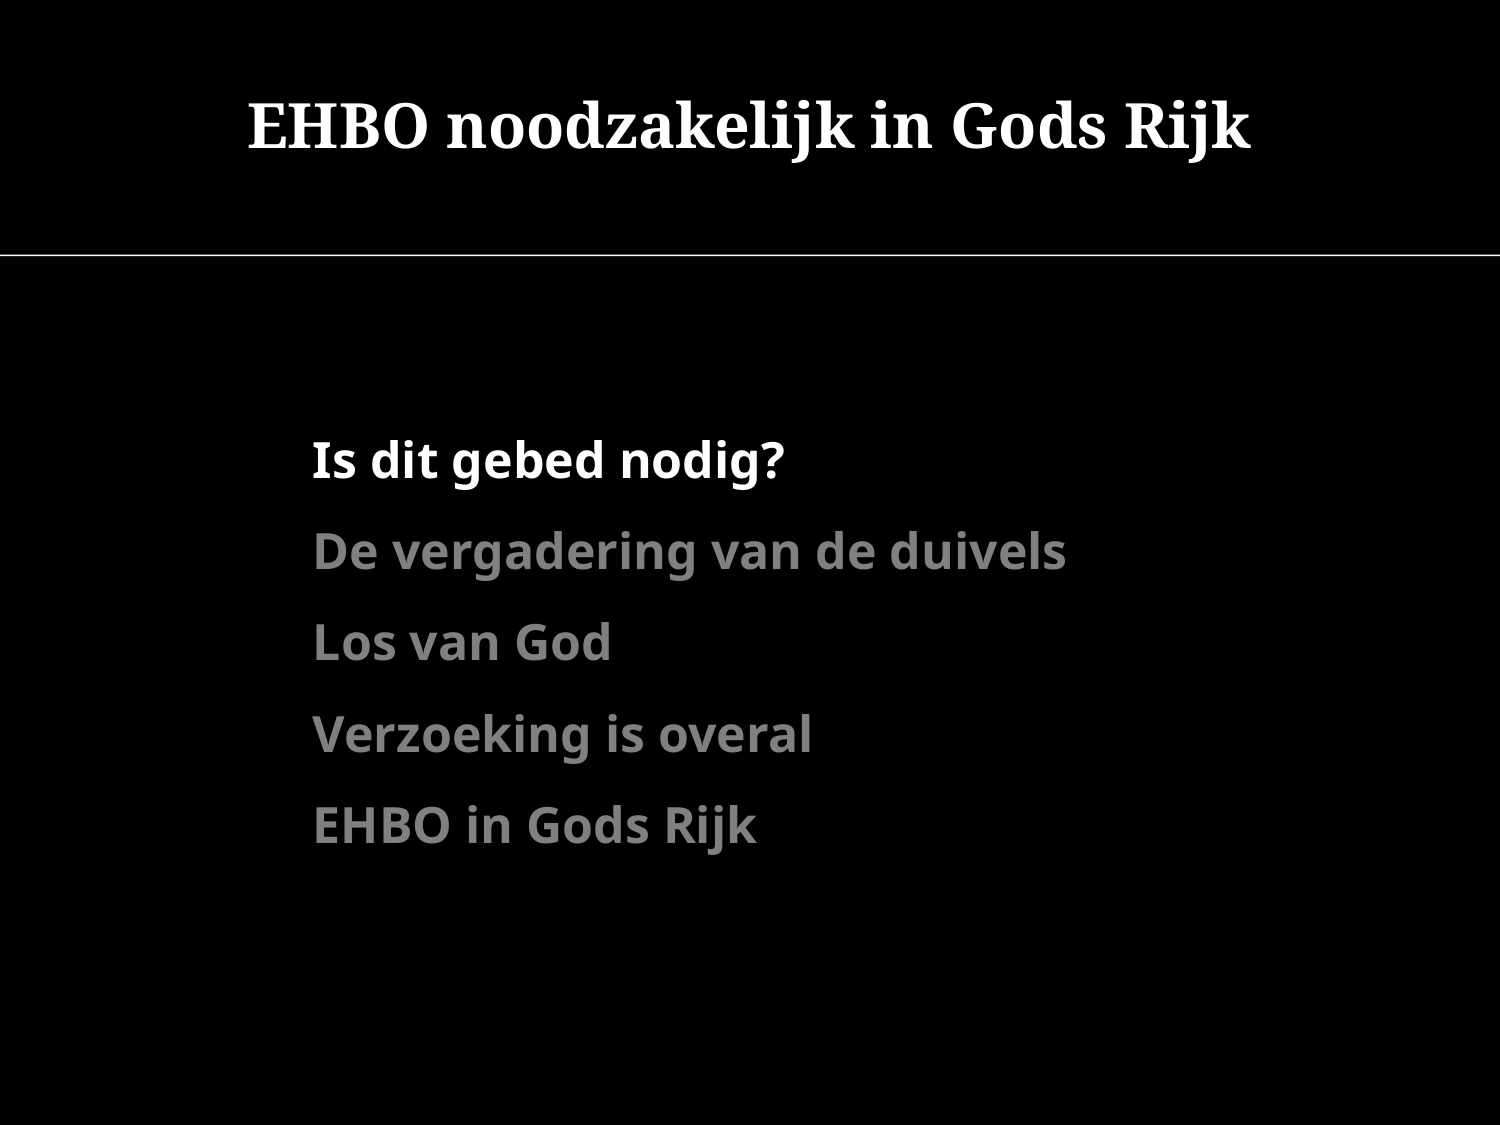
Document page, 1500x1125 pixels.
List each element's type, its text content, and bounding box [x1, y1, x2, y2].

text_box Is dit gebed nodig? De vergadering van de duivels Los van God Verzoeking is overal EHBO in Gods Rijk [298, 420, 1202, 861]
text_box EHBO noodzakelijk in Gods Rijk [232, 78, 1268, 169]
